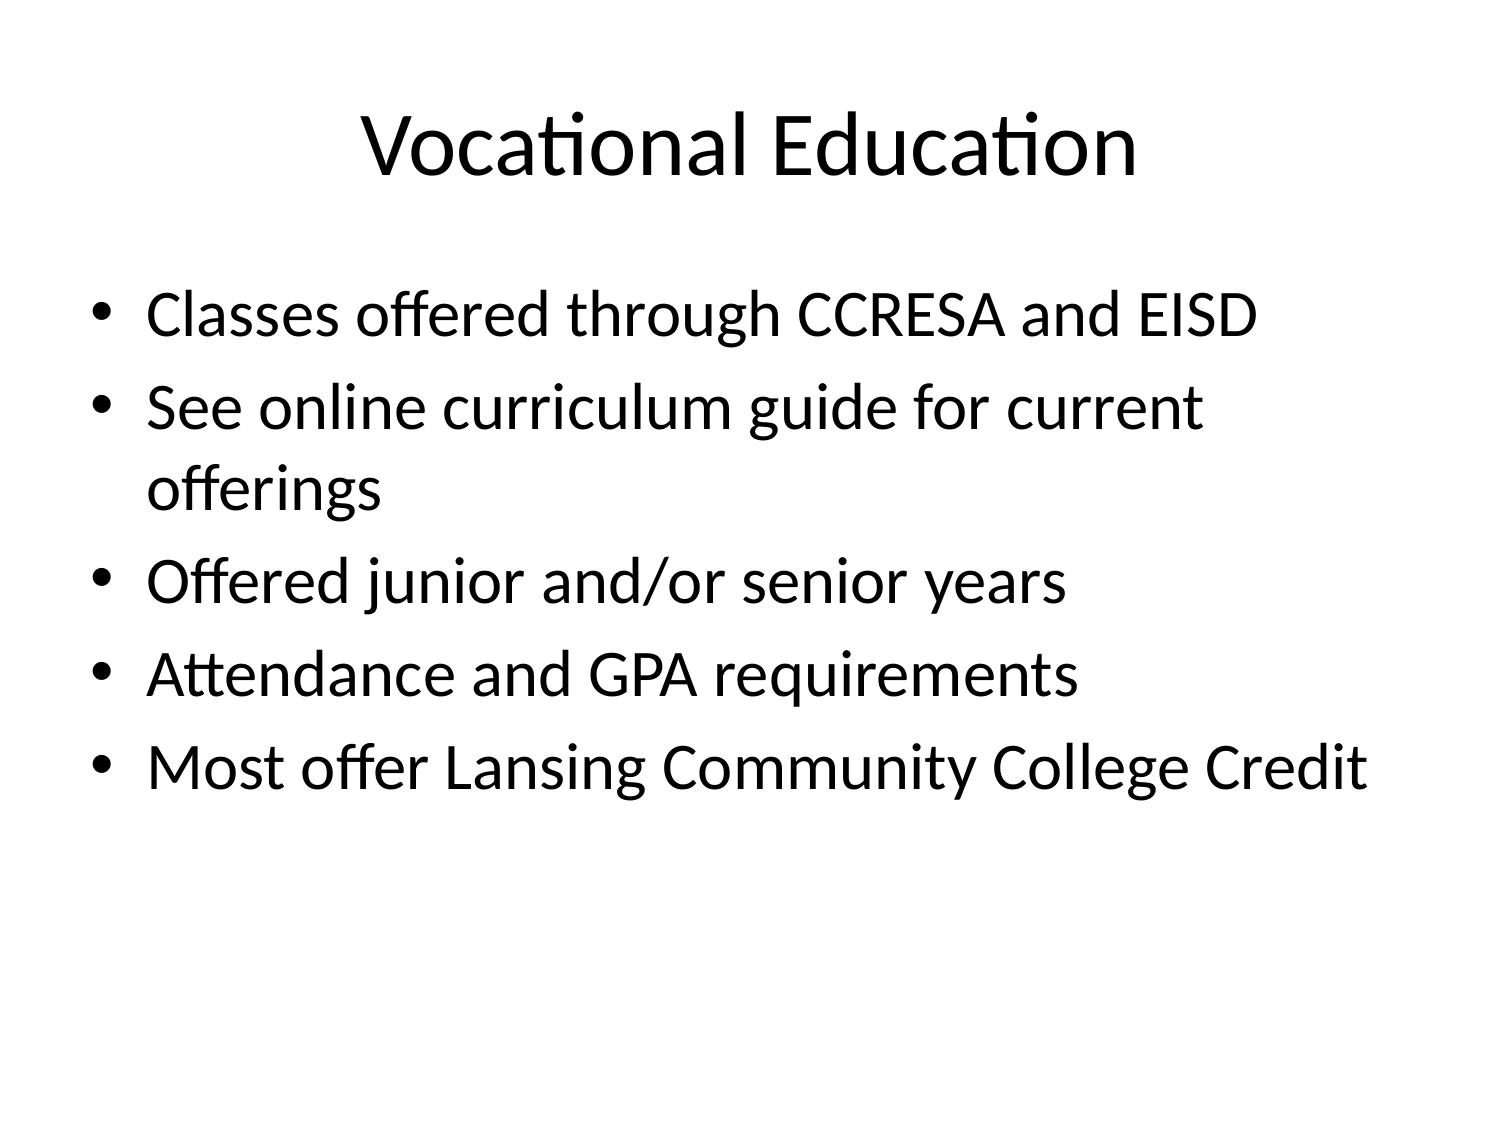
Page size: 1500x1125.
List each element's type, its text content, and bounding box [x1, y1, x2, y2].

title Vocational Education [75, 45, 1425, 233]
list Classes offered through CCRESA and EISD See online curriculum guide for current offerings Offered junior and/or senior years Attendance and GPA requirements Most offer Lansing Community College Credit [75, 262, 1425, 1005]
